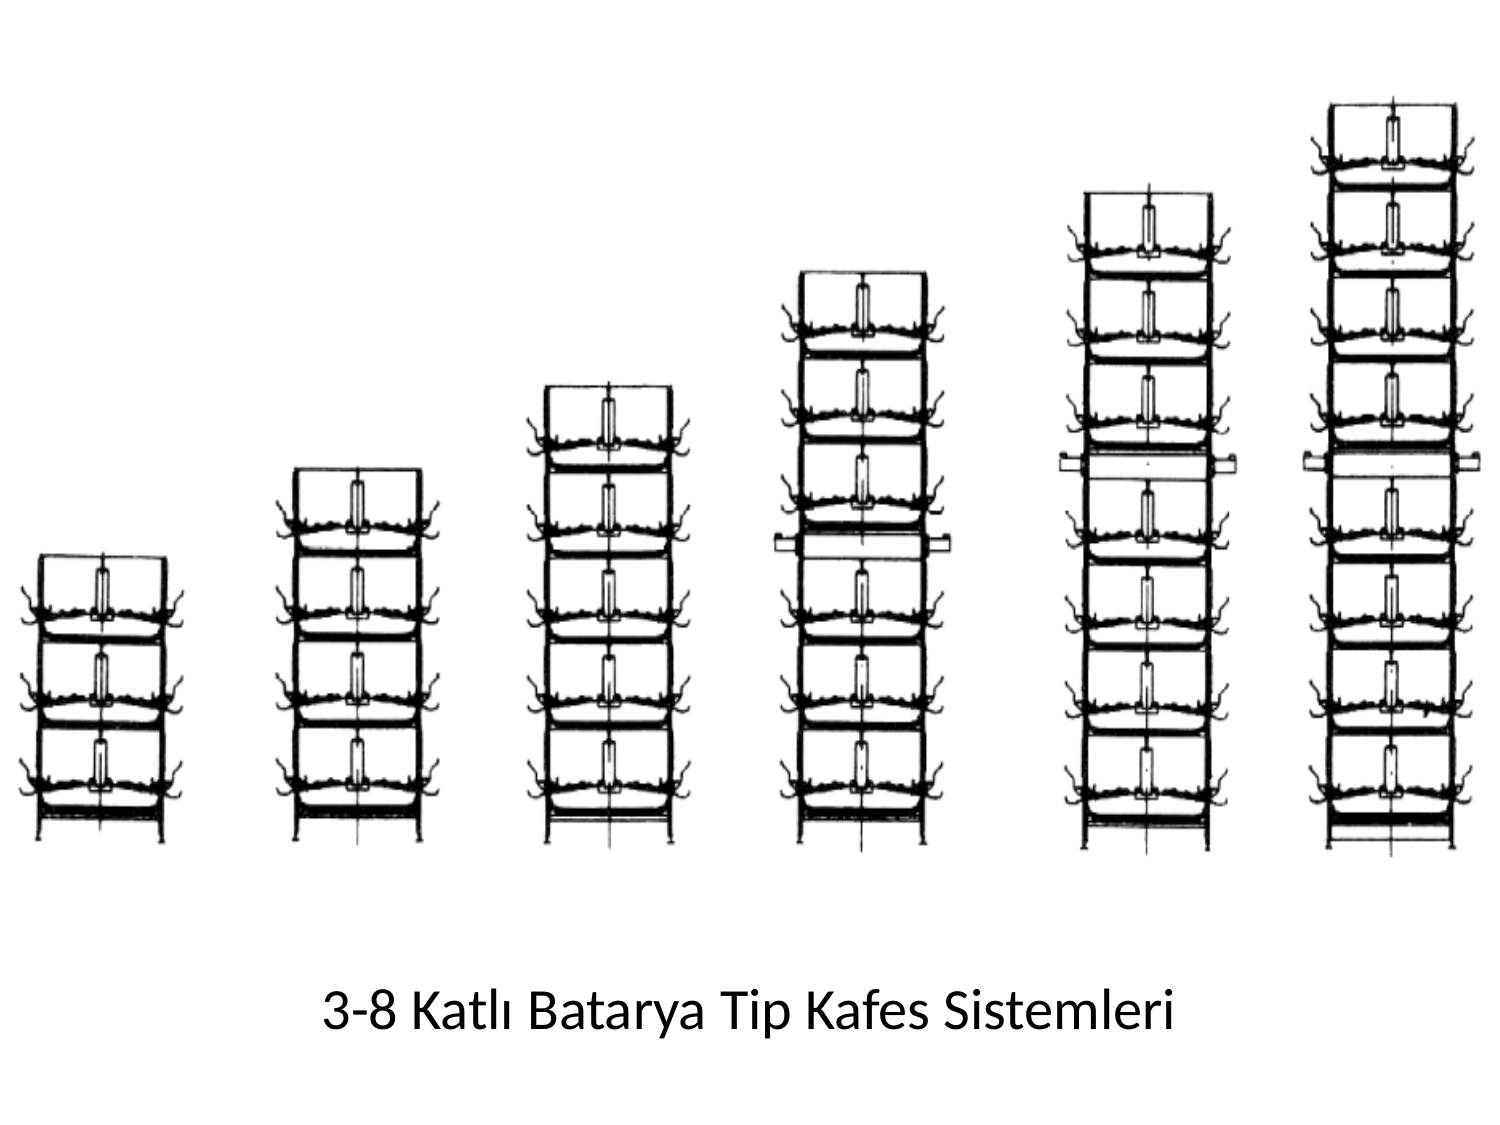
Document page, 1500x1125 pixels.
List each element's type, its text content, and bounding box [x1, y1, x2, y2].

text_box 3-8 Katlı Batarya Tip Kafes Sistemleri [306, 964, 1192, 1049]
picture [0, 77, 1500, 895]
